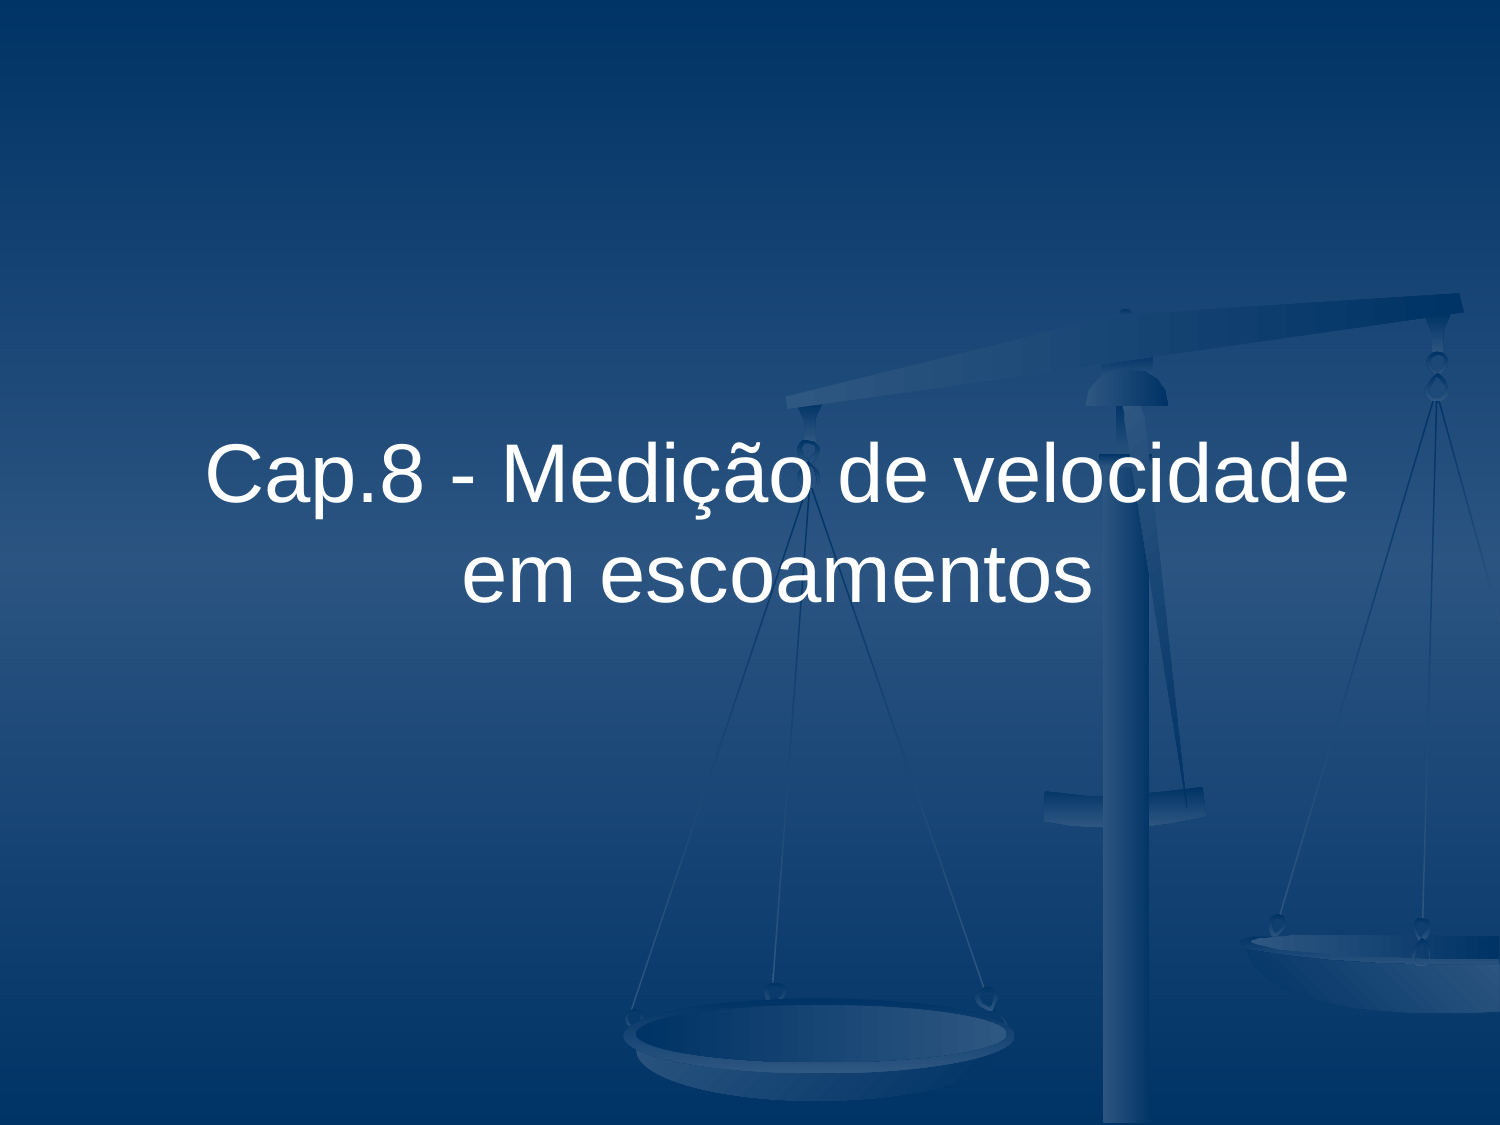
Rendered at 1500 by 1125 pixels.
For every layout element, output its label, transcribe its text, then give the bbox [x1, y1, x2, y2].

title Cap.8 - Medição de velocidade em escoamentos [140, 398, 1416, 640]
